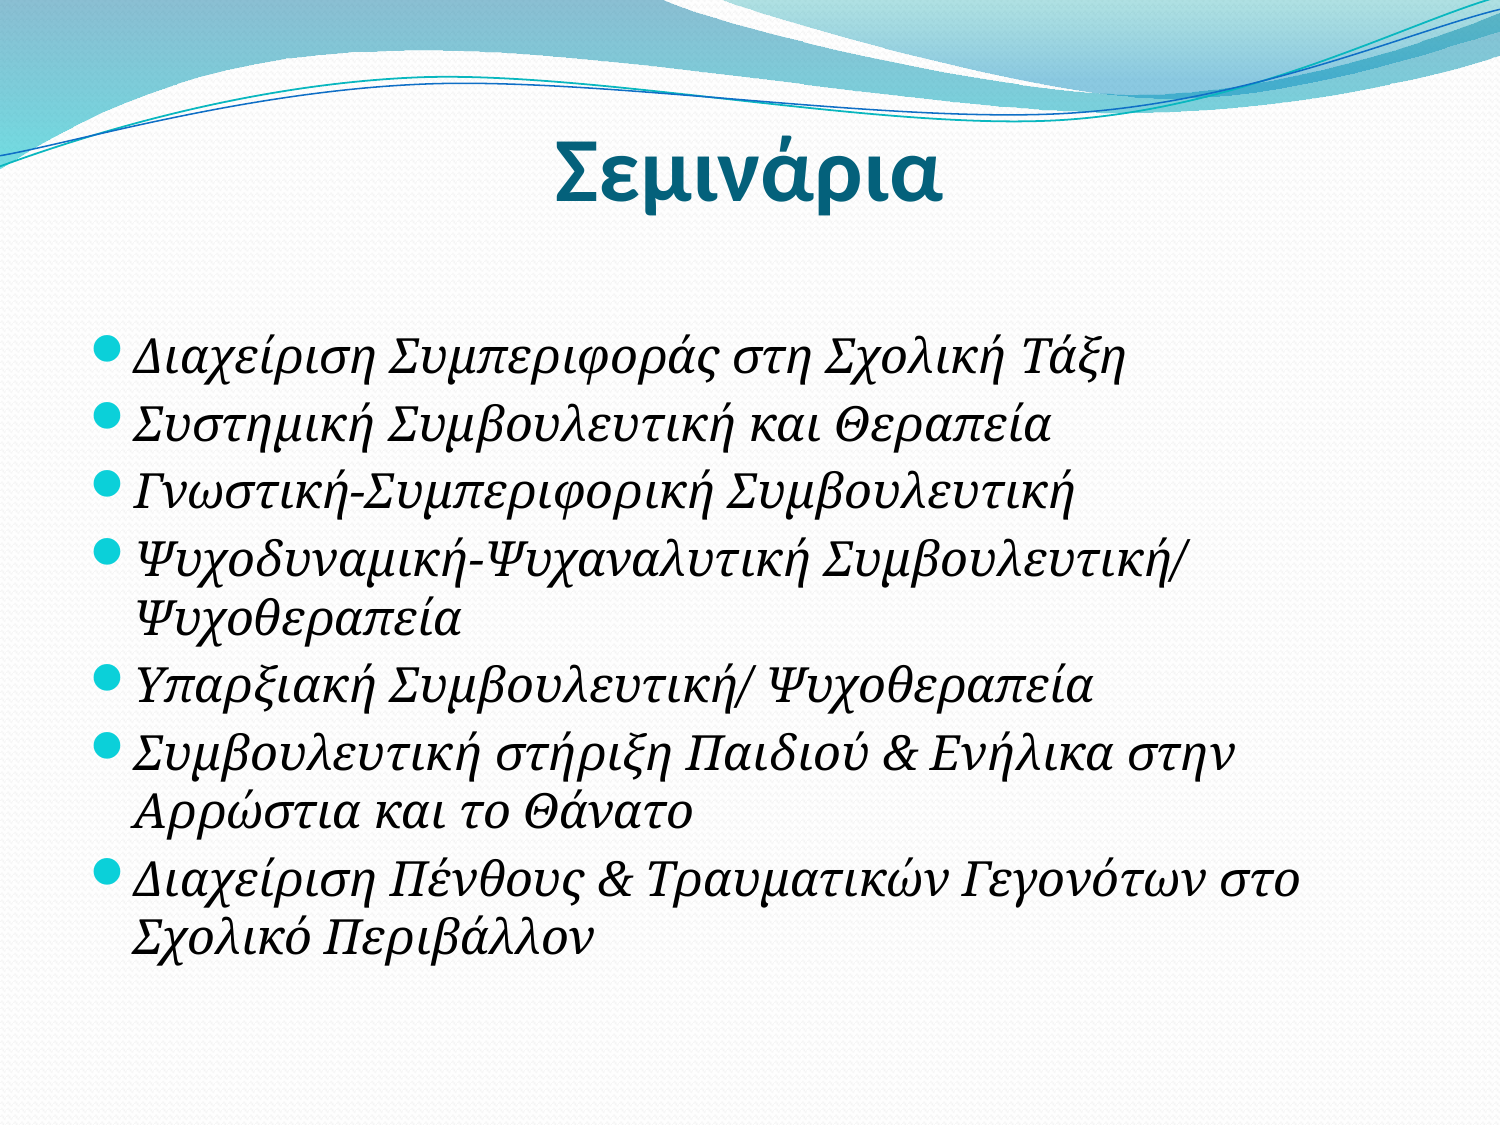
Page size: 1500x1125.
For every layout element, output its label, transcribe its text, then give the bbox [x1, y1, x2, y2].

title Σεμινάρια [75, 66, 1425, 220]
list Διαχείριση Συμπεριφοράς στη Σχολική Τάξη Συστημική Συμβουλευτική και Θεραπεία Γνωστική-Συμπεριφορική Συμβουλευτική Ψυχοδυναμική-Ψυχαναλυτική Συμβουλευτική/ Ψυχοθεραπεία Υπαρξιακή Συμβουλευτική/ Ψυχοθεραπεία Συμβουλευτική στήριξη Παιδιού & Ενήλικα στην Αρρώστια και το Θάνατο Διαχείριση Πένθους & Τραυματικών Γεγονότων στο Σχολικό Περιβάλλον [75, 317, 1425, 976]
